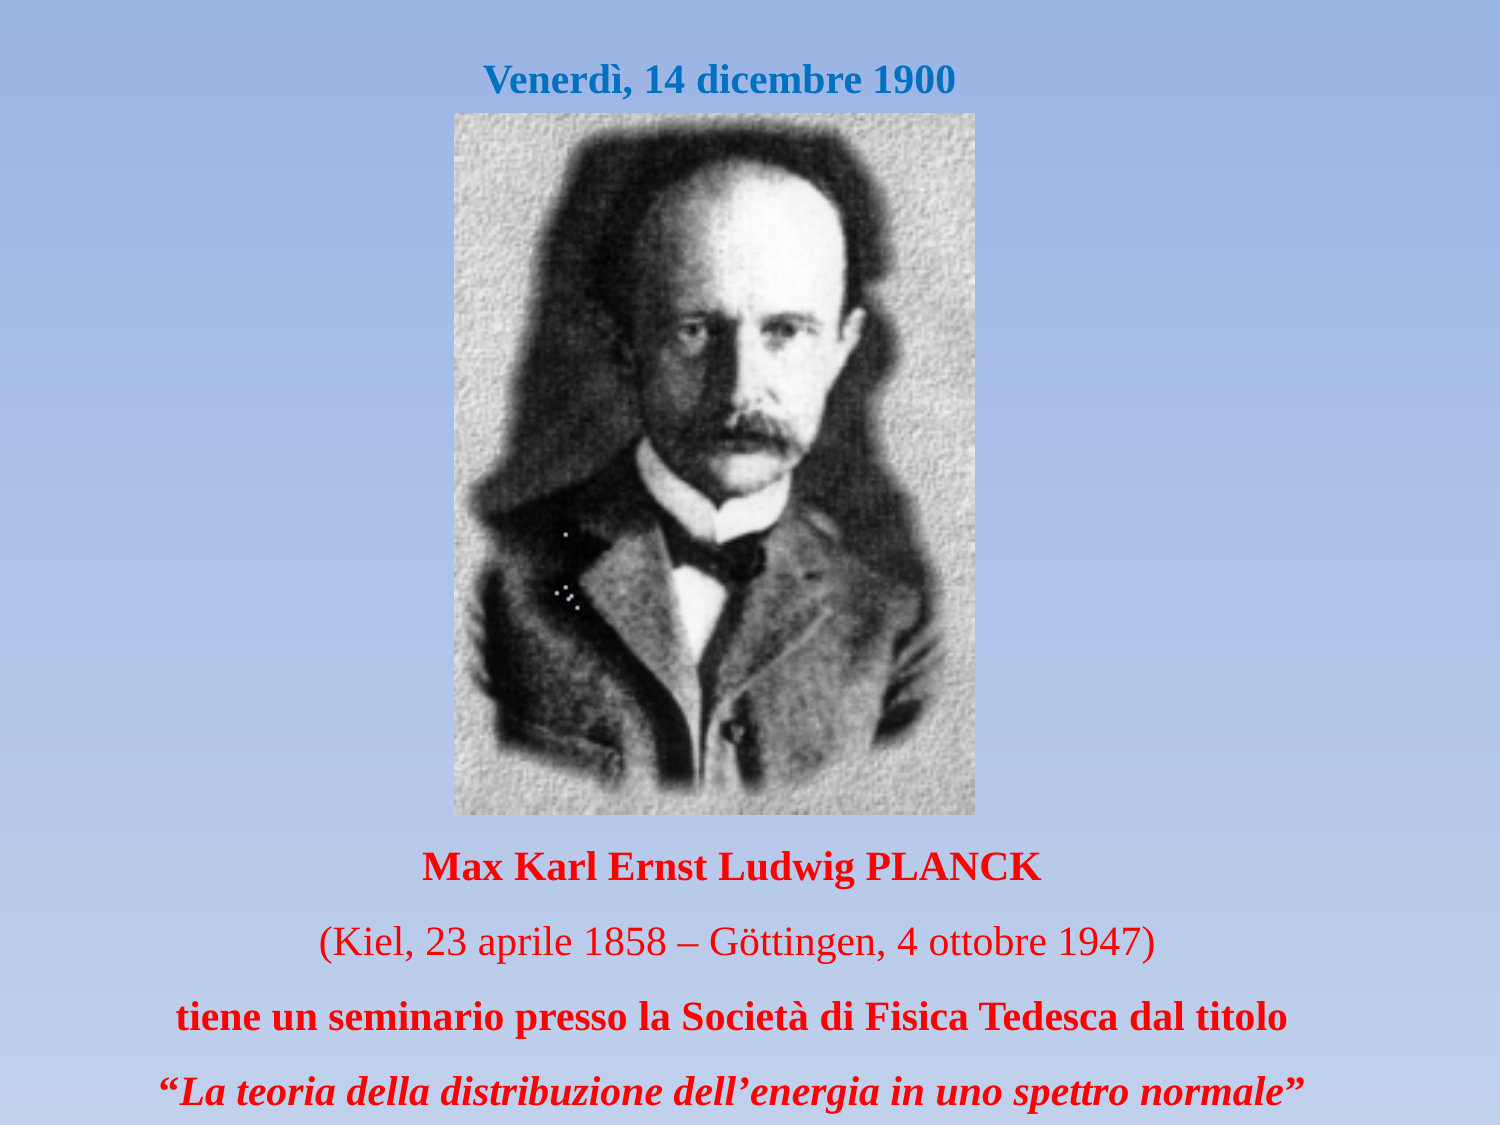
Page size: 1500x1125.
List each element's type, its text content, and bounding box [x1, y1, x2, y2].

picture [454, 113, 975, 815]
text_box Max Karl Ernst Ludwig PLANCK (Kiel, 23 aprile 1858 – Göttingen, 4 ottobre 1947) tiene un seminario presso la Società di Fisica Tedesca dal titolo “La teoria della distribuzione dell’energia in uno spettro normale” [135, 806, 1329, 1122]
text_box Venerdì, 14 dicembre 1900 [468, 19, 972, 109]
